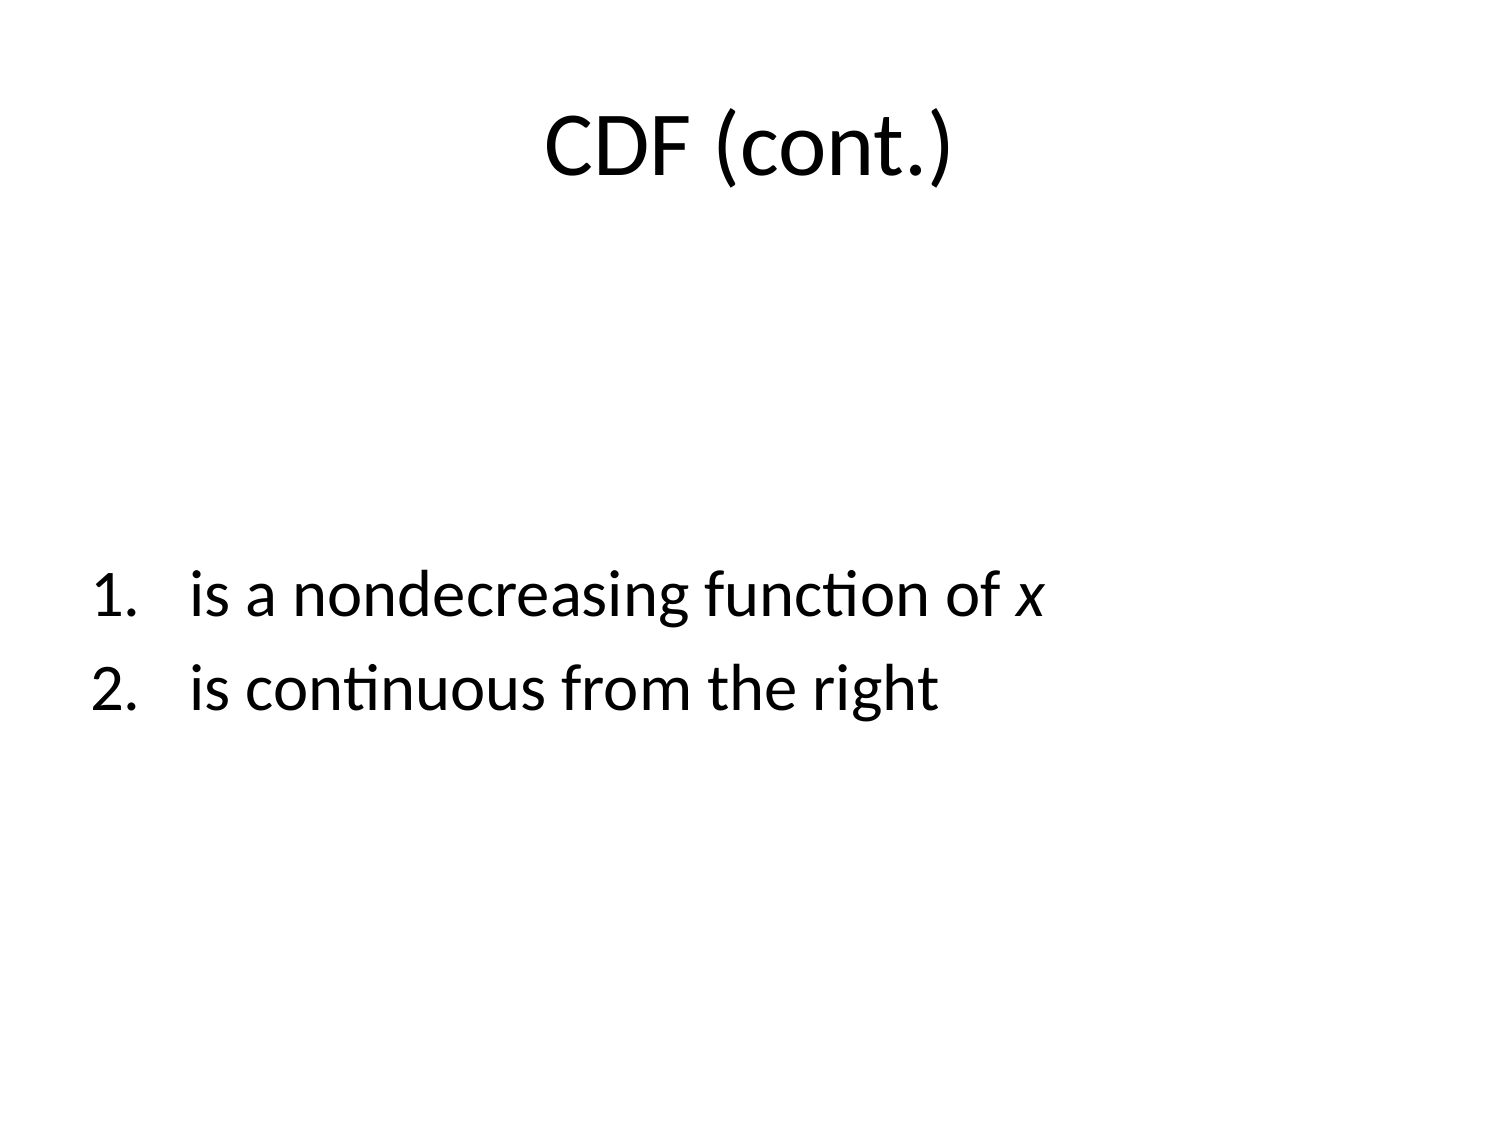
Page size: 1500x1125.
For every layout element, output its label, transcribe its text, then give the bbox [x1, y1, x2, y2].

title CDF (cont.) [75, 45, 1425, 233]
